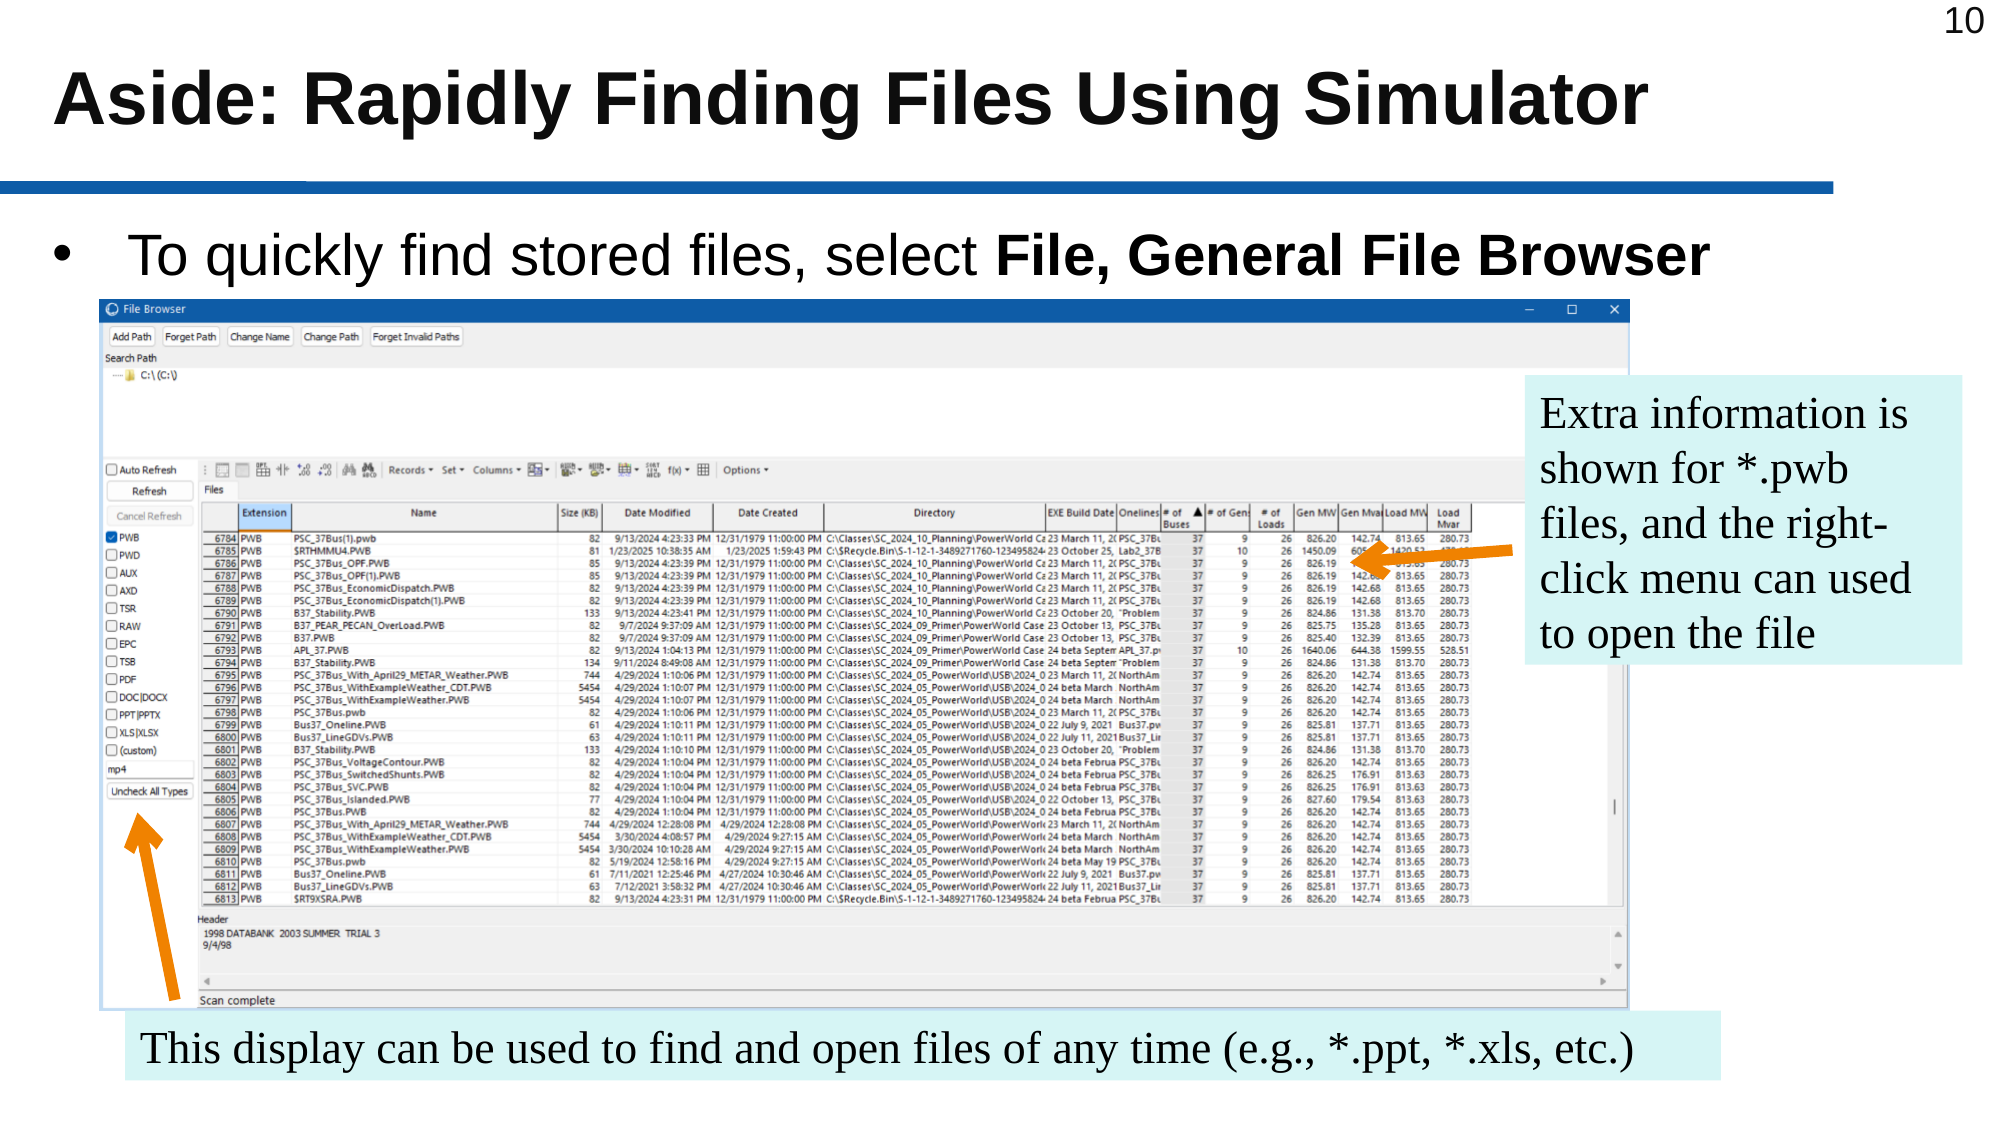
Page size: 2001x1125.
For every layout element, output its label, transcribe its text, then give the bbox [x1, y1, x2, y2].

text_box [1349, 549, 1513, 563]
text_box Extra information is shown for *.pwb files, and the right-click menu can used to open the file [1634, 375, 1963, 665]
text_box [137, 812, 176, 1001]
text_box This display can be used to find and open files of any time (e.g., *.ppt, *.xls, etc.) [125, 1010, 1721, 1081]
title Aside: Rapidly Finding Files Using Simulator [37, 12, 1851, 188]
picture [99, 299, 1630, 1011]
list To quickly find stored files, select File, General File Browser [37, 209, 1876, 326]
